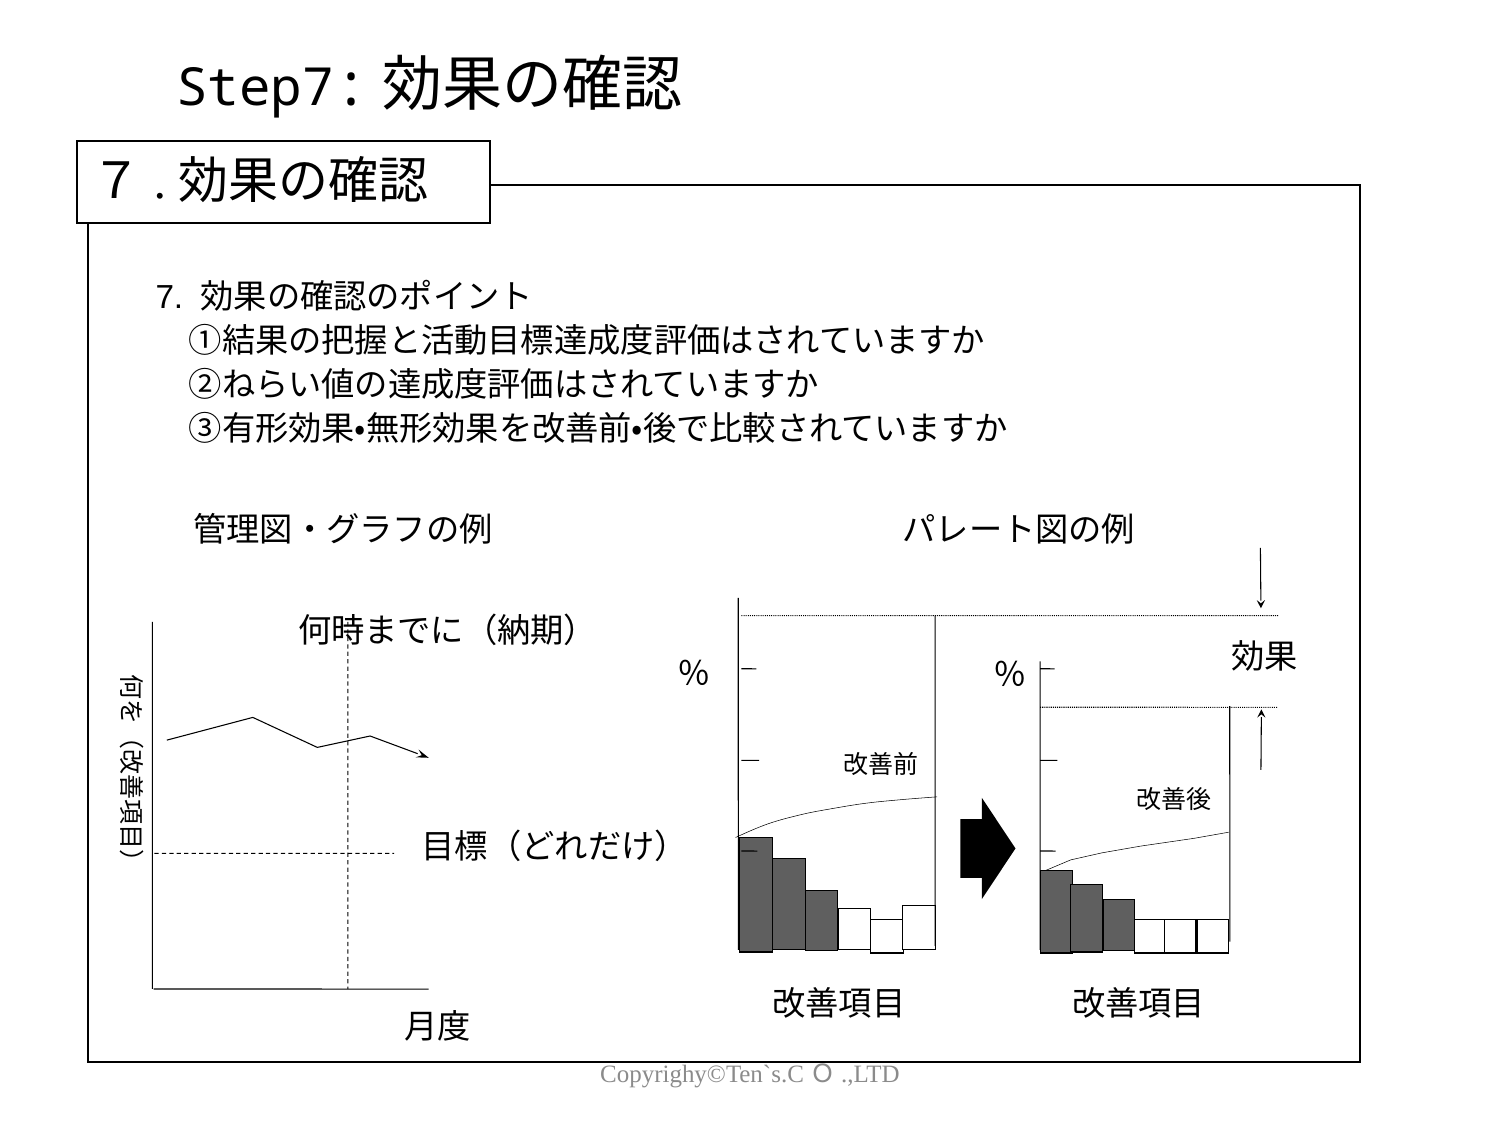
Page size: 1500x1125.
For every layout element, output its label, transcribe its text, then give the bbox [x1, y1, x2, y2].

title Step7:効果の確認 [161, 37, 1500, 125]
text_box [735, 515, 1372, 1023]
text_box 何を（改善項目） [93, 550, 155, 998]
text_box 7. 効果の確認のポイント ①結果の把握と活動目標達成度評価はされていますか ②ねらい値の達成度評価はされていますか ③有形効果・無形効果を改善前・後で比較されていますか [140, 234, 1301, 481]
text_box 管理図・グラフの例 [187, 515, 499, 548]
text_box [88, 184, 1360, 1063]
text_box ７.効果の確認 [76, 140, 490, 224]
footer Copyrighy©Ten`s.CＯ.,LTD [512, 1042, 988, 1103]
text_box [152, 616, 727, 1045]
